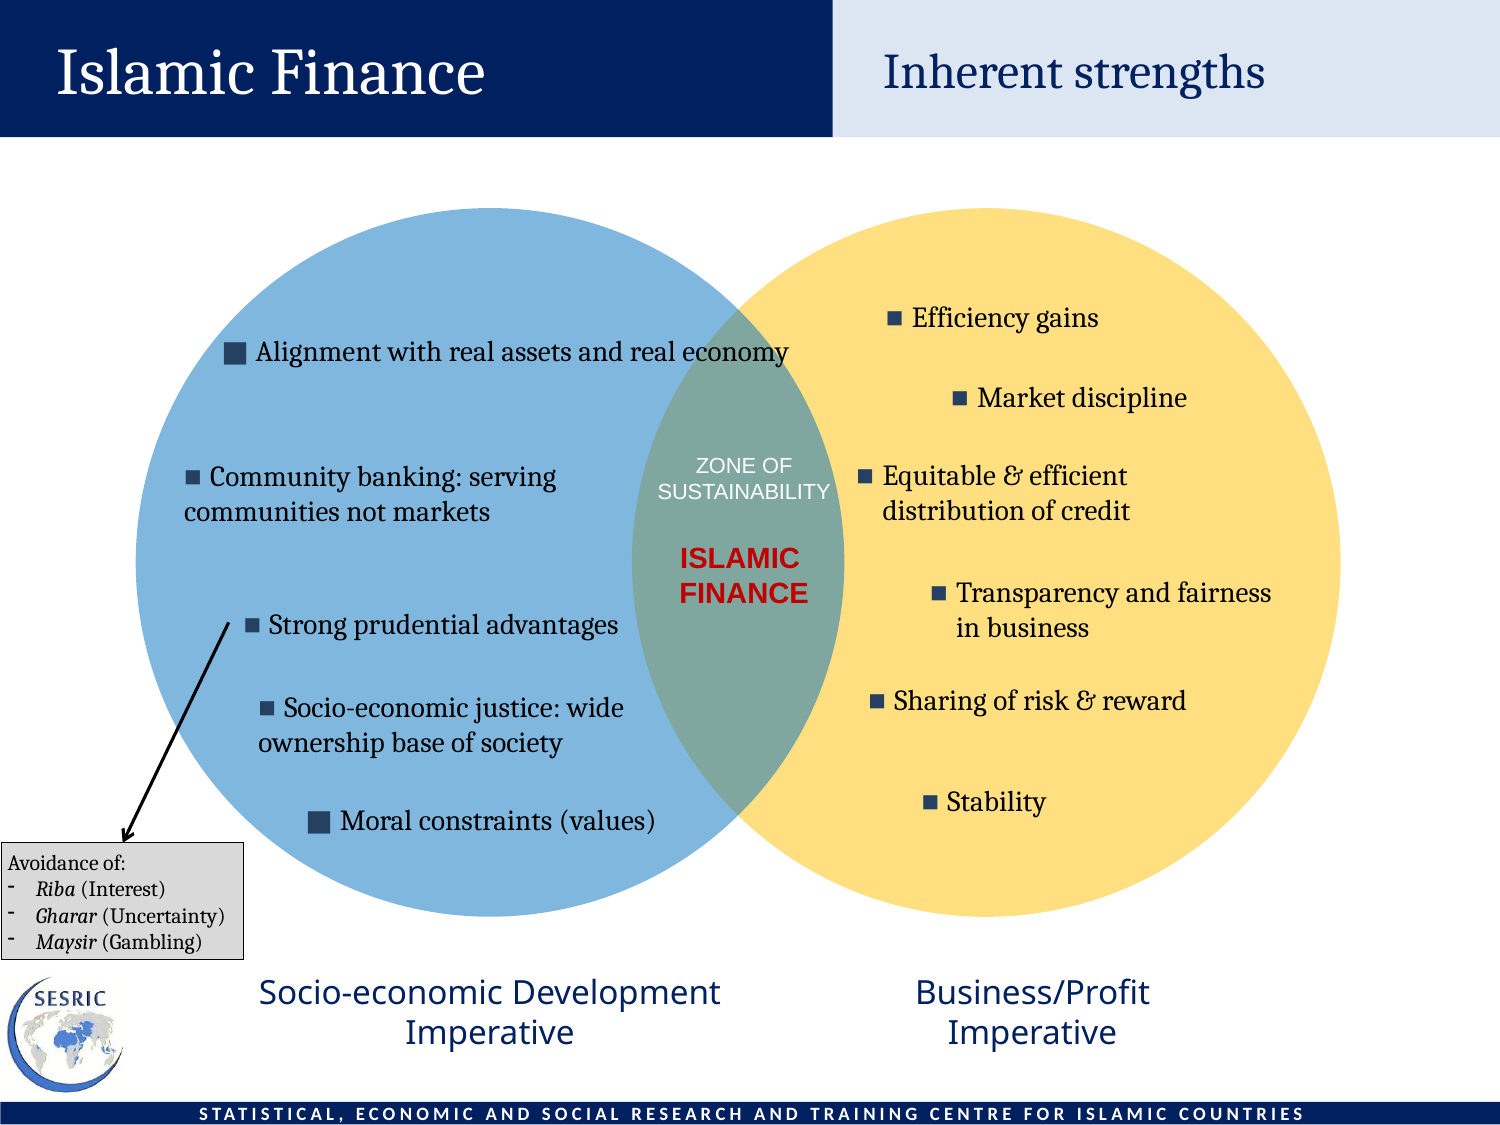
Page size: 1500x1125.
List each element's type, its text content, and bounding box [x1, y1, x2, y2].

picture [5, 975, 125, 1095]
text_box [845, 207, 1341, 918]
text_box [135, 207, 845, 917]
text_box Statistical, Economic and Social Research and Training Centre for Islamic Countries [0, 1101, 1500, 1125]
text_box Avoidance of: Riba (Interest) Gharar (Uncertainty) Maysir (Gambling) [1, 842, 244, 960]
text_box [0, 0, 1500, 138]
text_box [122, 622, 229, 844]
text_box Business/Profit Imperative [891, 964, 1174, 1059]
text_box Socio-economic Development Imperative [219, 964, 761, 1059]
